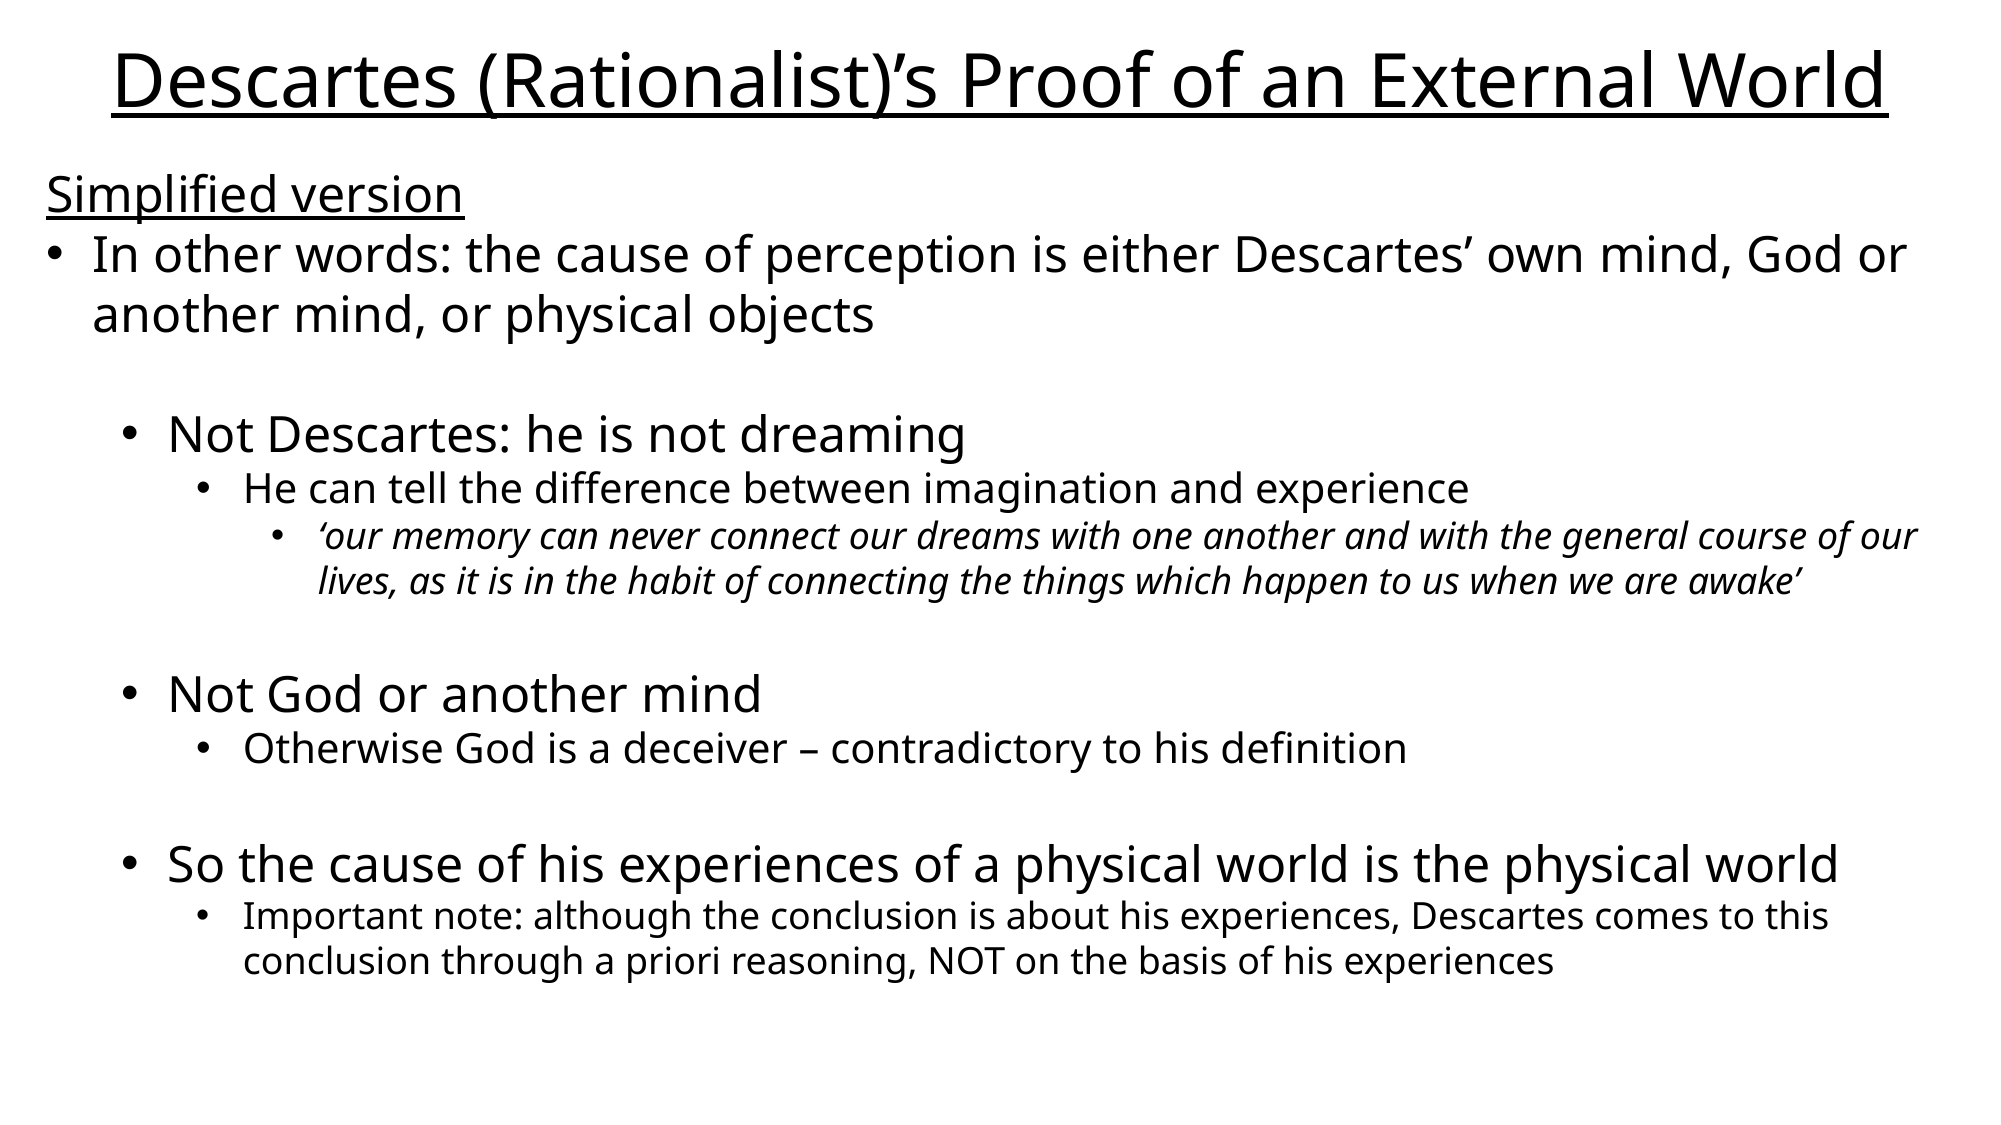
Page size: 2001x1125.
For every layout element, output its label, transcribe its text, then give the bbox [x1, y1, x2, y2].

text_box Simplified version In other words: the cause of perception is either Descartes’ own mind, God or another mind, or physical objects Not Descartes: he is not dreaming He can tell the difference between imagination and experience ‘our memory can never connect our dreams with one another and with the general course of our lives, as it is in the habit of connecting the things which happen to us when we are awake’ Not God or another mind Otherwise God is a deceiver – contradictory to his definition So the cause of his experiences of a physical world is the physical world Important note: although the conclusion is about his experiences, Descartes comes to this conclusion through a priori reasoning, NOT on the basis of his experiences [31, 154, 1969, 1125]
title Descartes (Rationalist)’s Proof of an External World [0, 10, 2000, 155]
